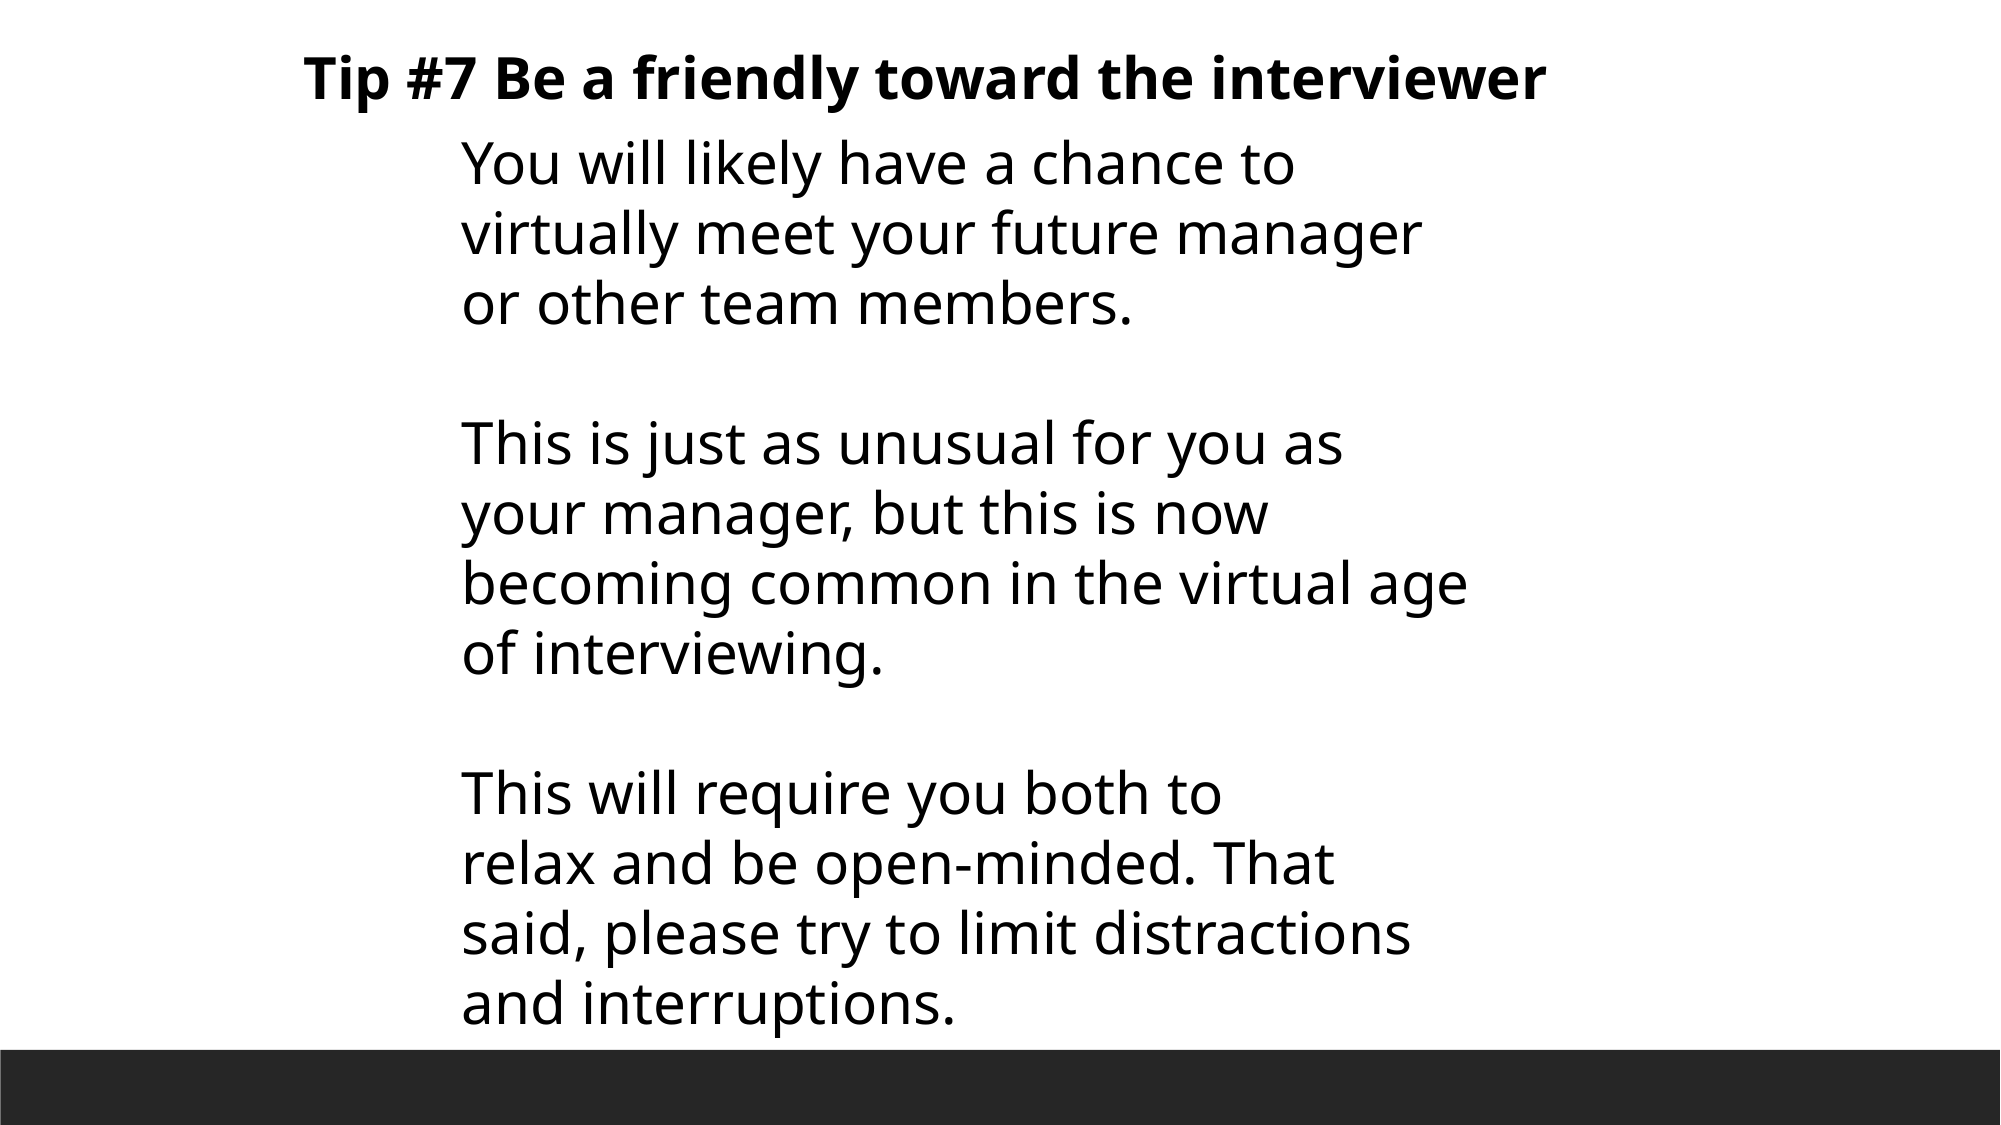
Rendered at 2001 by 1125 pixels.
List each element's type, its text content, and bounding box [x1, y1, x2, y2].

text_box Tip #7 Be a friendly toward the interviewer [288, 33, 1683, 164]
text_box You will likely have a chance to virtually meet your future manager or other team members. This is just as unusual for you as your manager, but this is now becoming common in the virtual age of interviewing. This will require you both to relax and be open-minded. That said, please try to limit distractions and interruptions. [446, 164, 1492, 1044]
